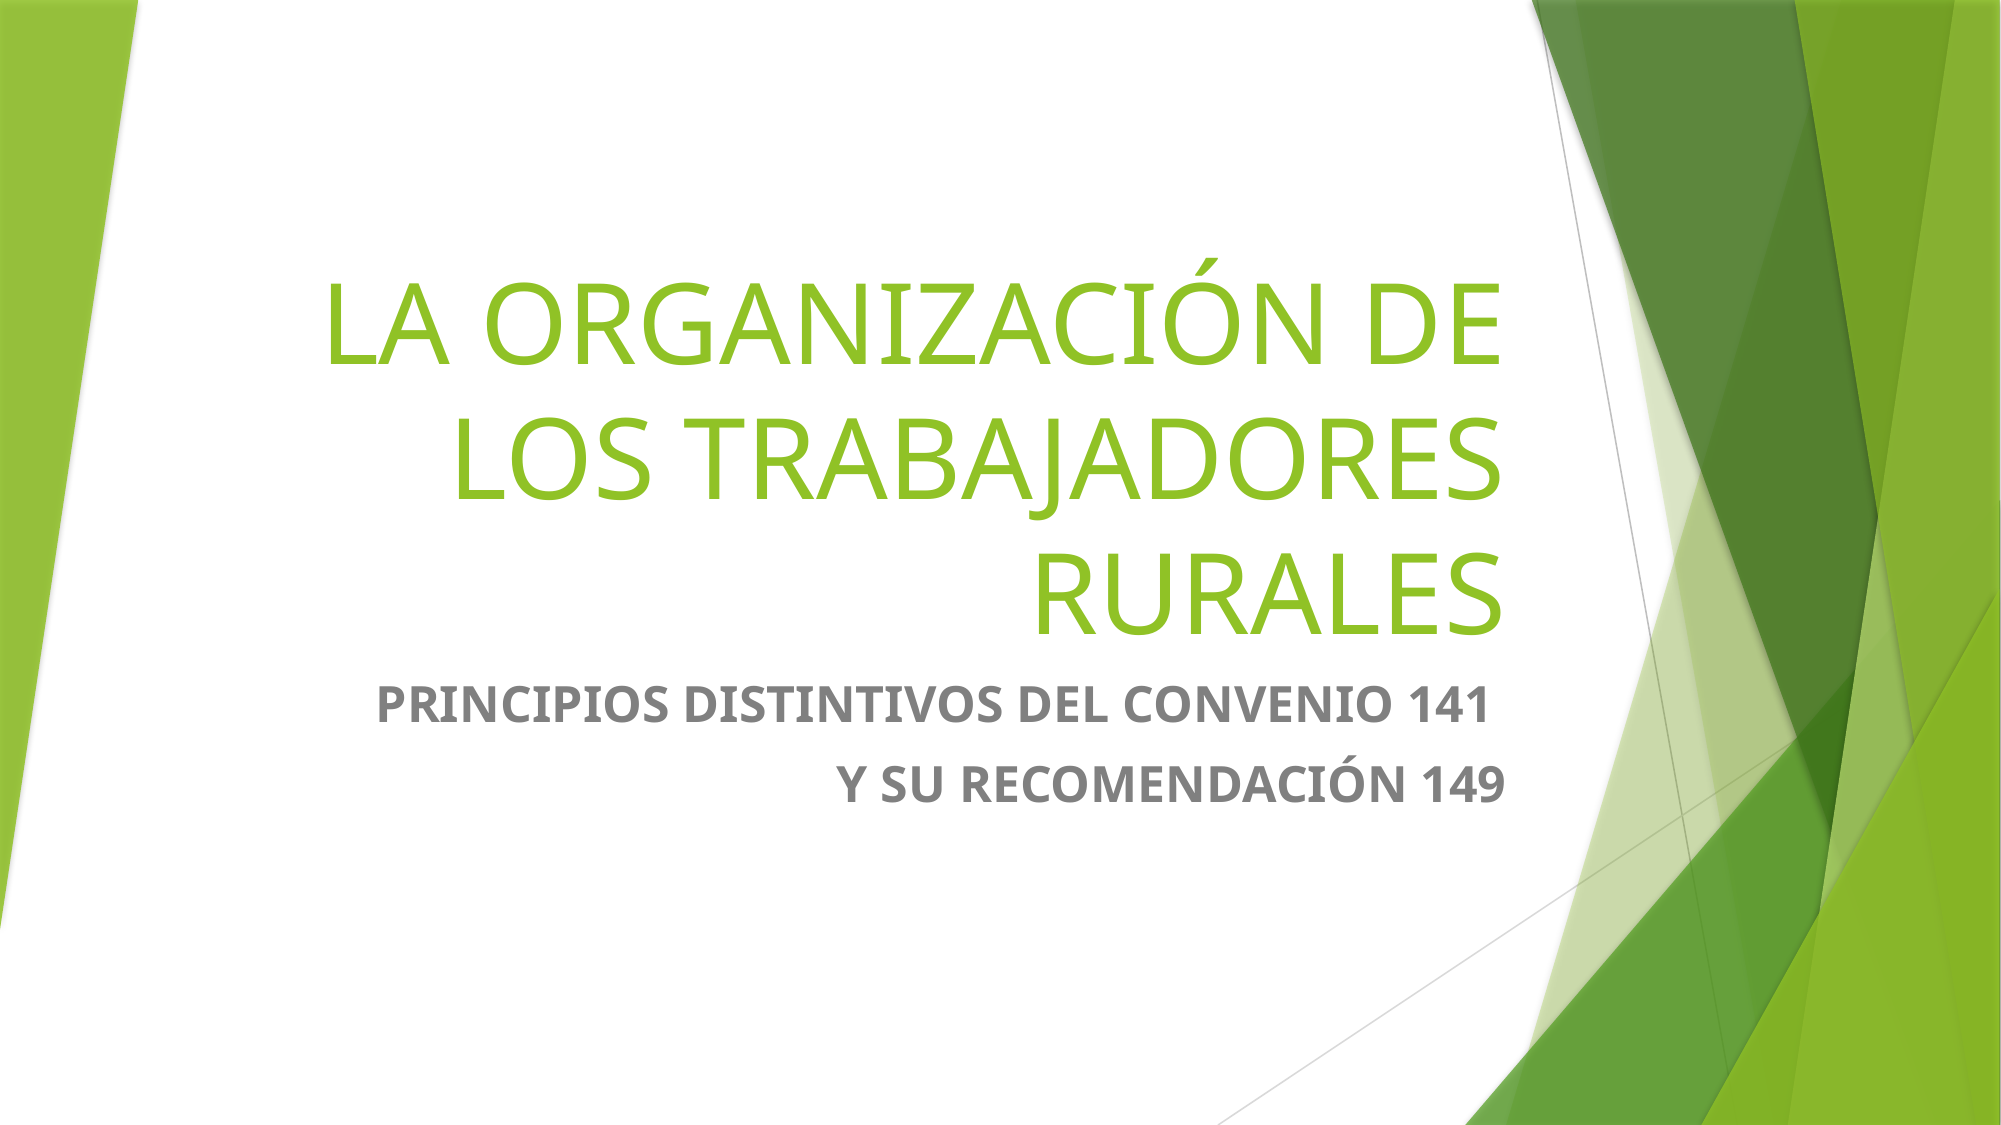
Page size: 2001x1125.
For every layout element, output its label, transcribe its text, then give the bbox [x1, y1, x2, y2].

title LA ORGANIZACIÓN DE LOS TRABAJADORES RURALES [247, 394, 1522, 664]
subtitle PRINCIPIOS DISTINTIVOS DEL CONVENIO 141 Y SU RECOMENDACIÓN 149 [247, 664, 1522, 845]
